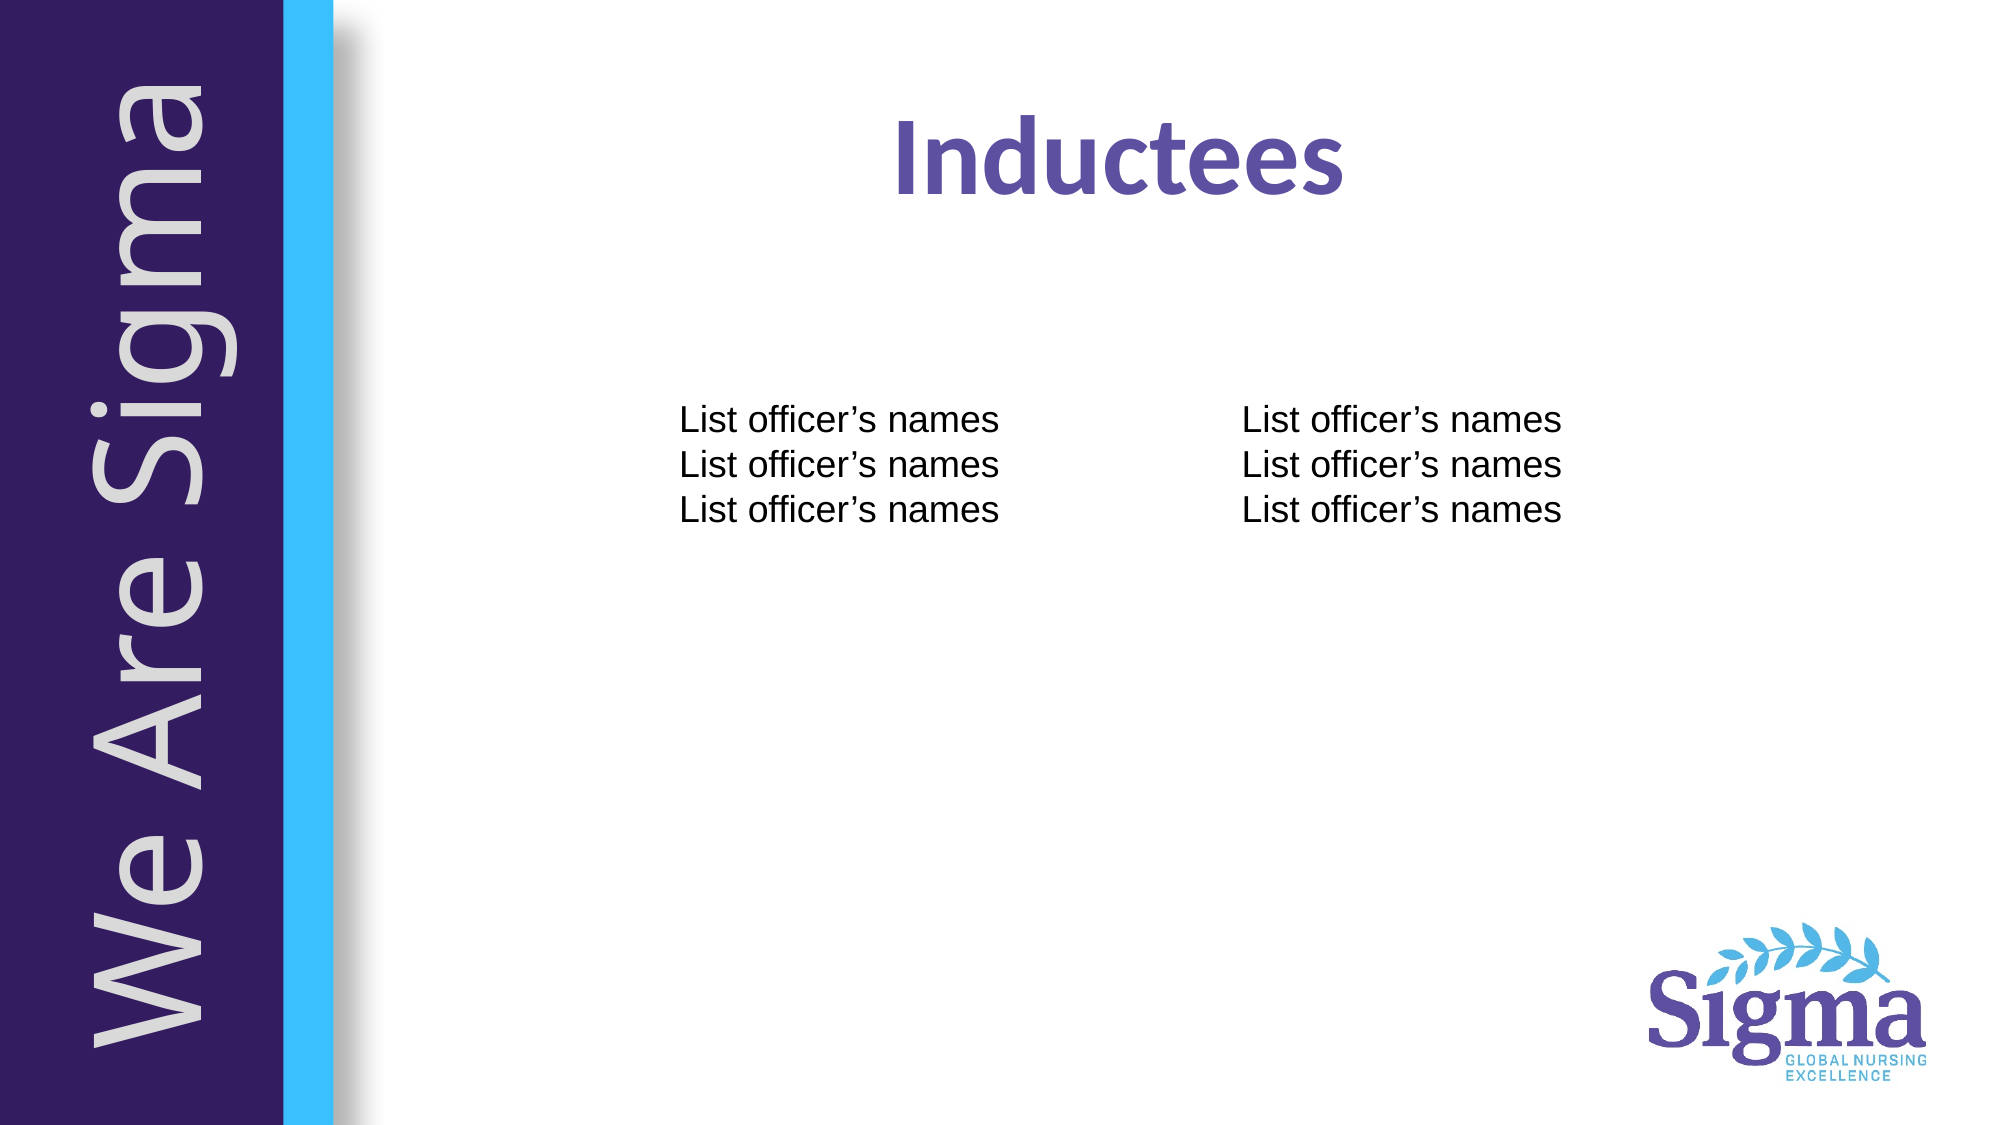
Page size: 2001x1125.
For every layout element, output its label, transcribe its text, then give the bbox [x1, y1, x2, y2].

text_box Inductees [474, 75, 1763, 263]
picture [1625, 912, 1951, 1094]
text_box List officer’s names List officer’s names List officer’s names [1226, 387, 1578, 538]
text_box List officer’s names List officer’s names List officer’s names [664, 387, 1015, 538]
